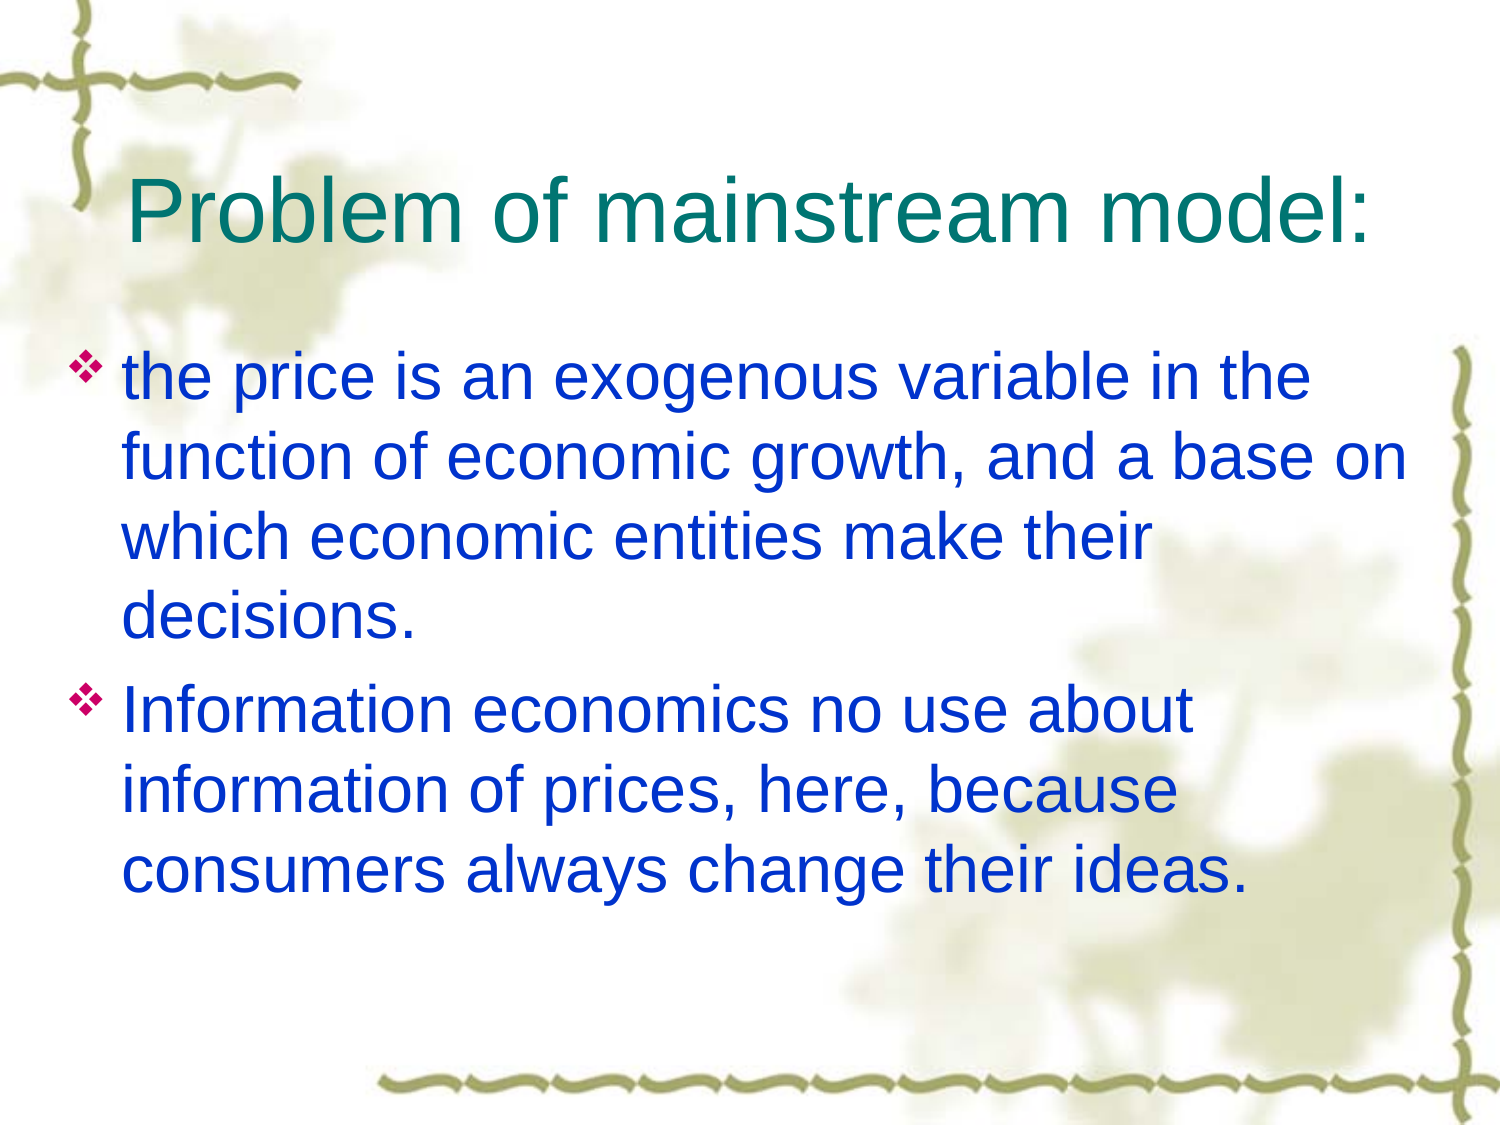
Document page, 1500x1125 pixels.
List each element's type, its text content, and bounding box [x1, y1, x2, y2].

picture [0, 0, 1500, 1125]
list the price is an exogenous variable in the function of economic growth, and a base on which economic entities make their decisions. Information economics no use about information of prices, here, because consumers always change their ideas. [49, 324, 1452, 963]
title Problem of mainstream model: [49, 112, 1451, 301]
